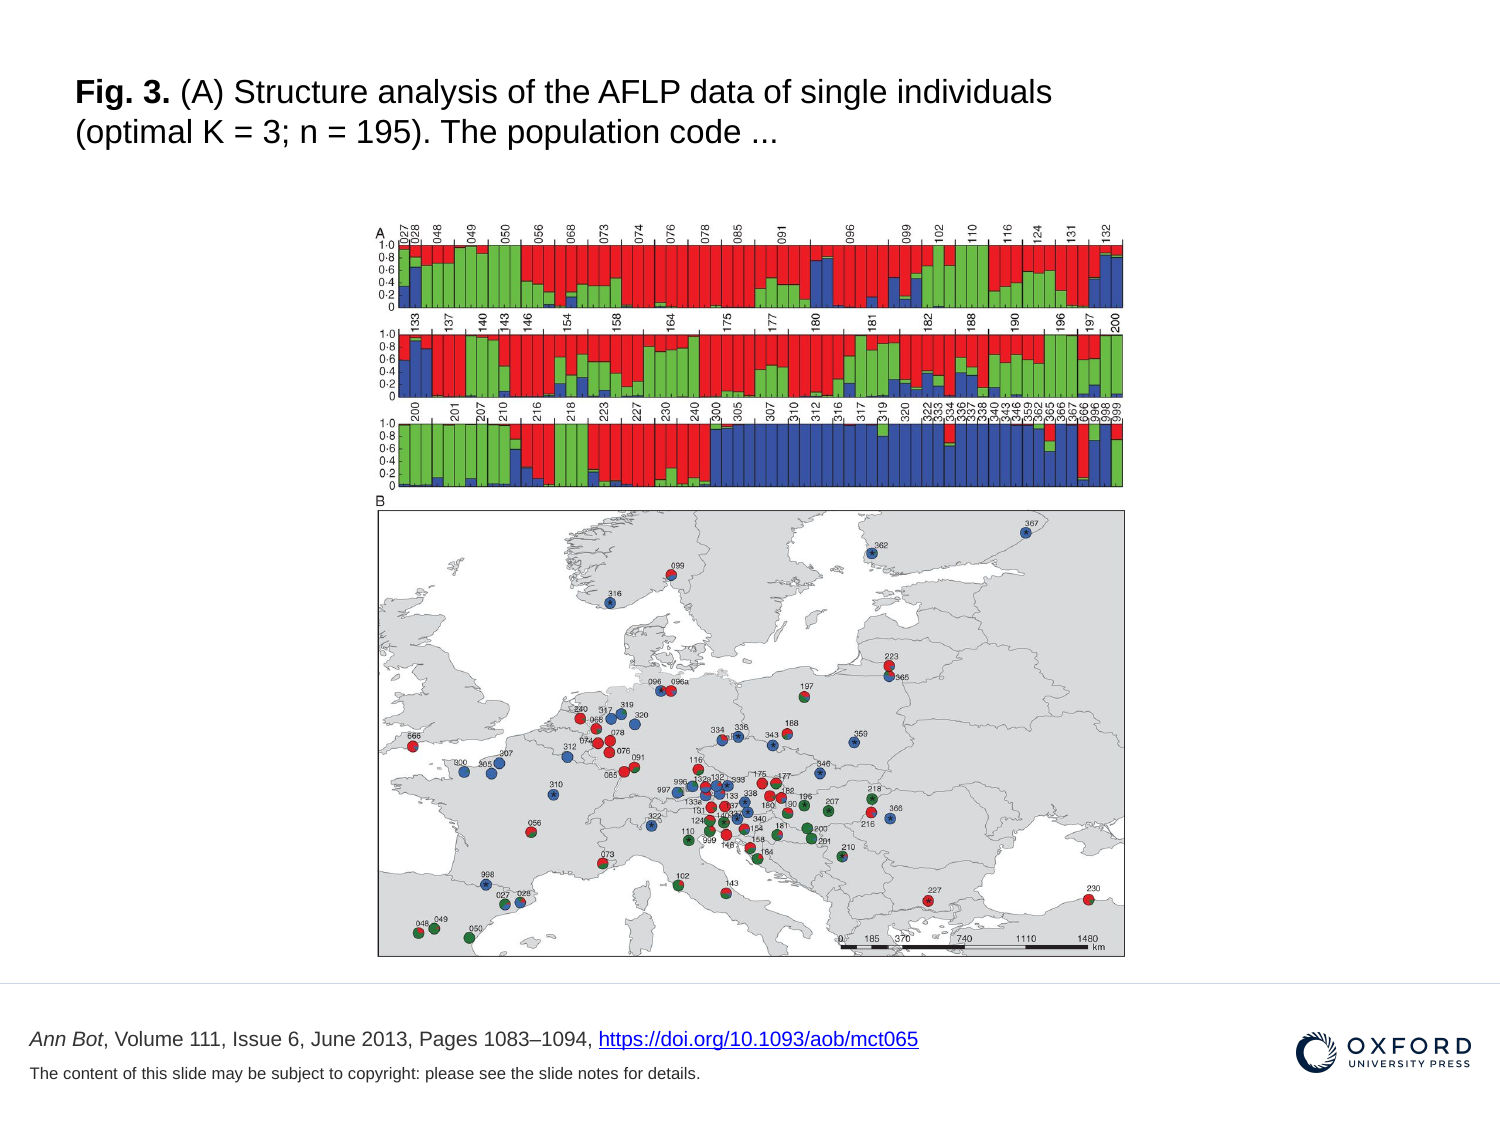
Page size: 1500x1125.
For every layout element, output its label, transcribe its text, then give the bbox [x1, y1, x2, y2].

picture [1296, 1032, 1471, 1073]
picture [374, 224, 1125, 957]
footer Ann Bot, Volume 111, Issue 6, June 2013, Pages 1083–1094, https://doi.org/10.1093/aob/mct065 The content of this slide may be subject to copyright: please see the slide notes for details. [0, 983, 1260, 1125]
title Fig. 3. (A) Structure analysis of the AFLP data of single individuals (optimal K = 3; n = 195). The population code ... [75, 69, 1078, 171]
